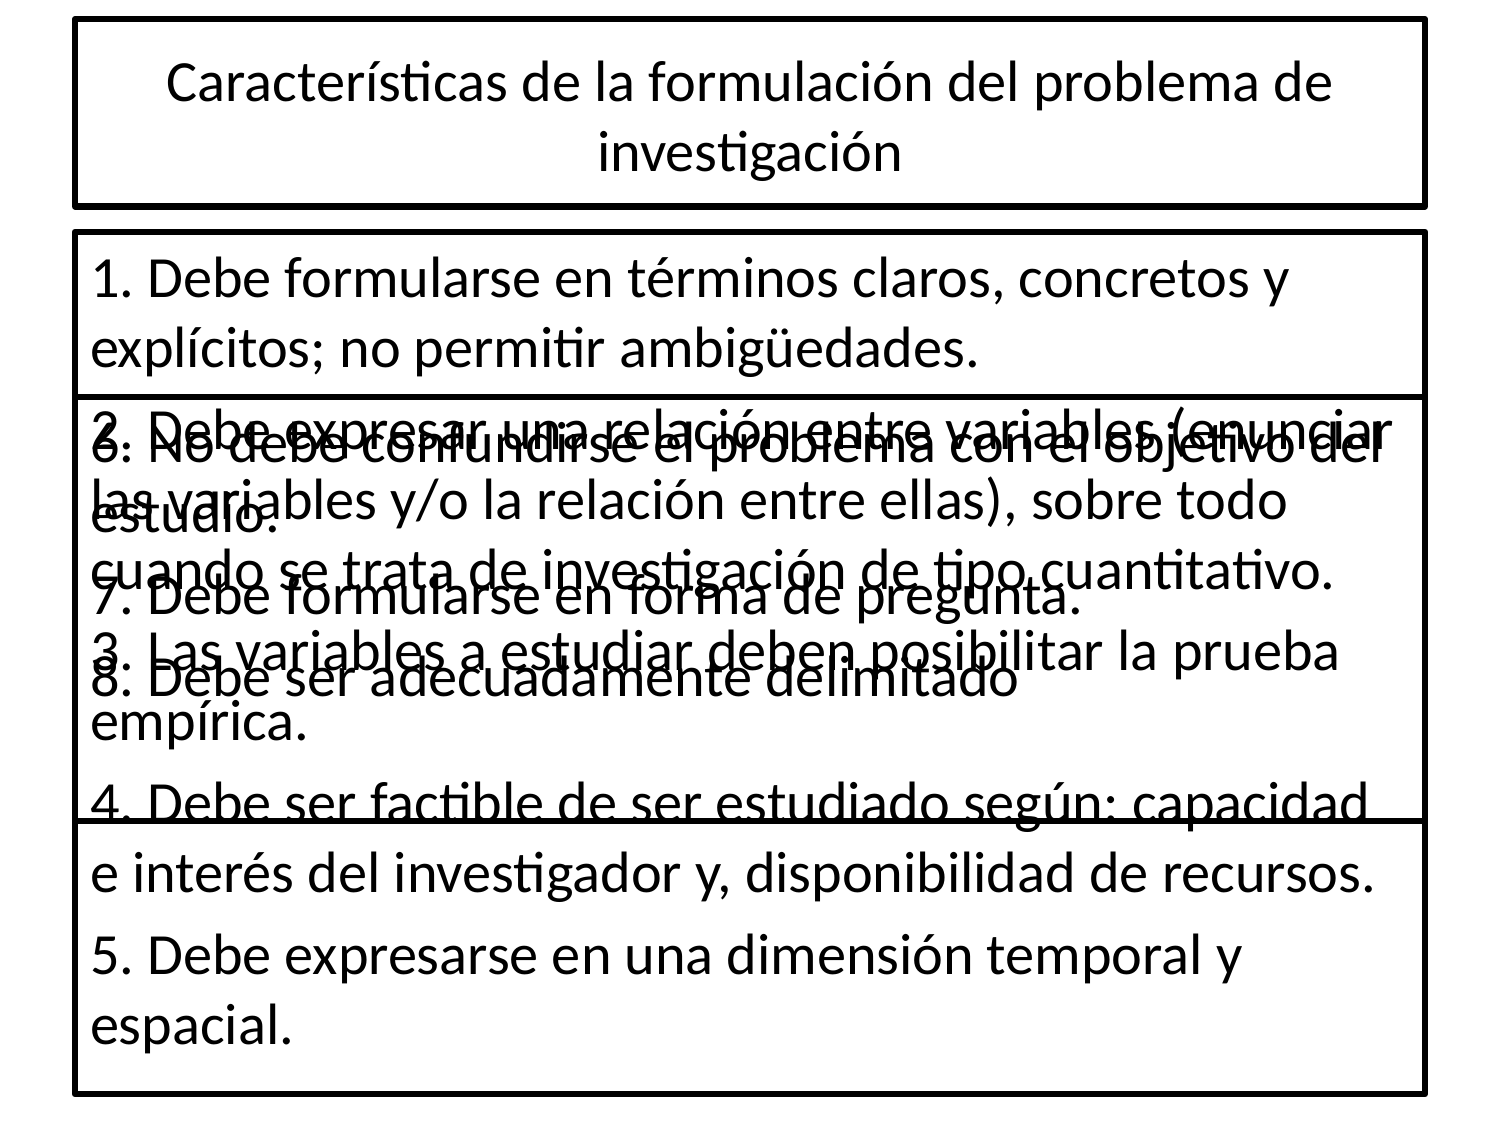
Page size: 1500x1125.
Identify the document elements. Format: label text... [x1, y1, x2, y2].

title Características de la formulación del problema de investigación [75, 19, 1425, 207]
list 1. Debe formularse en términos claros, concretos y explícitos; no permitir ambigüedades. 2. Debe expresar una relación entre variables (enunciar las variables y/o la relación entre ellas), sobre todo cuando se trata de investigación de tipo cuantitativo. 3. Las variables a estudiar deben posibilitar la prueba empírica. 4. Debe ser factible de ser estudiado según: capacidad e interés del investigador y, disponibilidad de recursos. 5. Debe expresarse en una dimensión temporal y espacial. [75, 821, 1425, 1095]
list 1. Debe formularse en términos claros, concretos y explícitos; no permitir ambigüedades. 2. Debe expresar una relación entre variables (enunciar las variables y/o la relación entre ellas), sobre todo cuando se trata de investigación de tipo cuantitativo. 3. Las variables a estudiar deben posibilitar la prueba empírica. 4. Debe ser factible de ser estudiado según: capacidad e interés del investigador y, disponibilidad de recursos. 5. Debe expresarse en una dimensión temporal y espacial. [75, 231, 1425, 397]
text_box 6. No debe confundirse el problema con el objetivo del estudio. 7. Debe formularse en forma de pregunta. 8. Debe ser adecuadamente delimitado [74, 397, 1425, 821]
